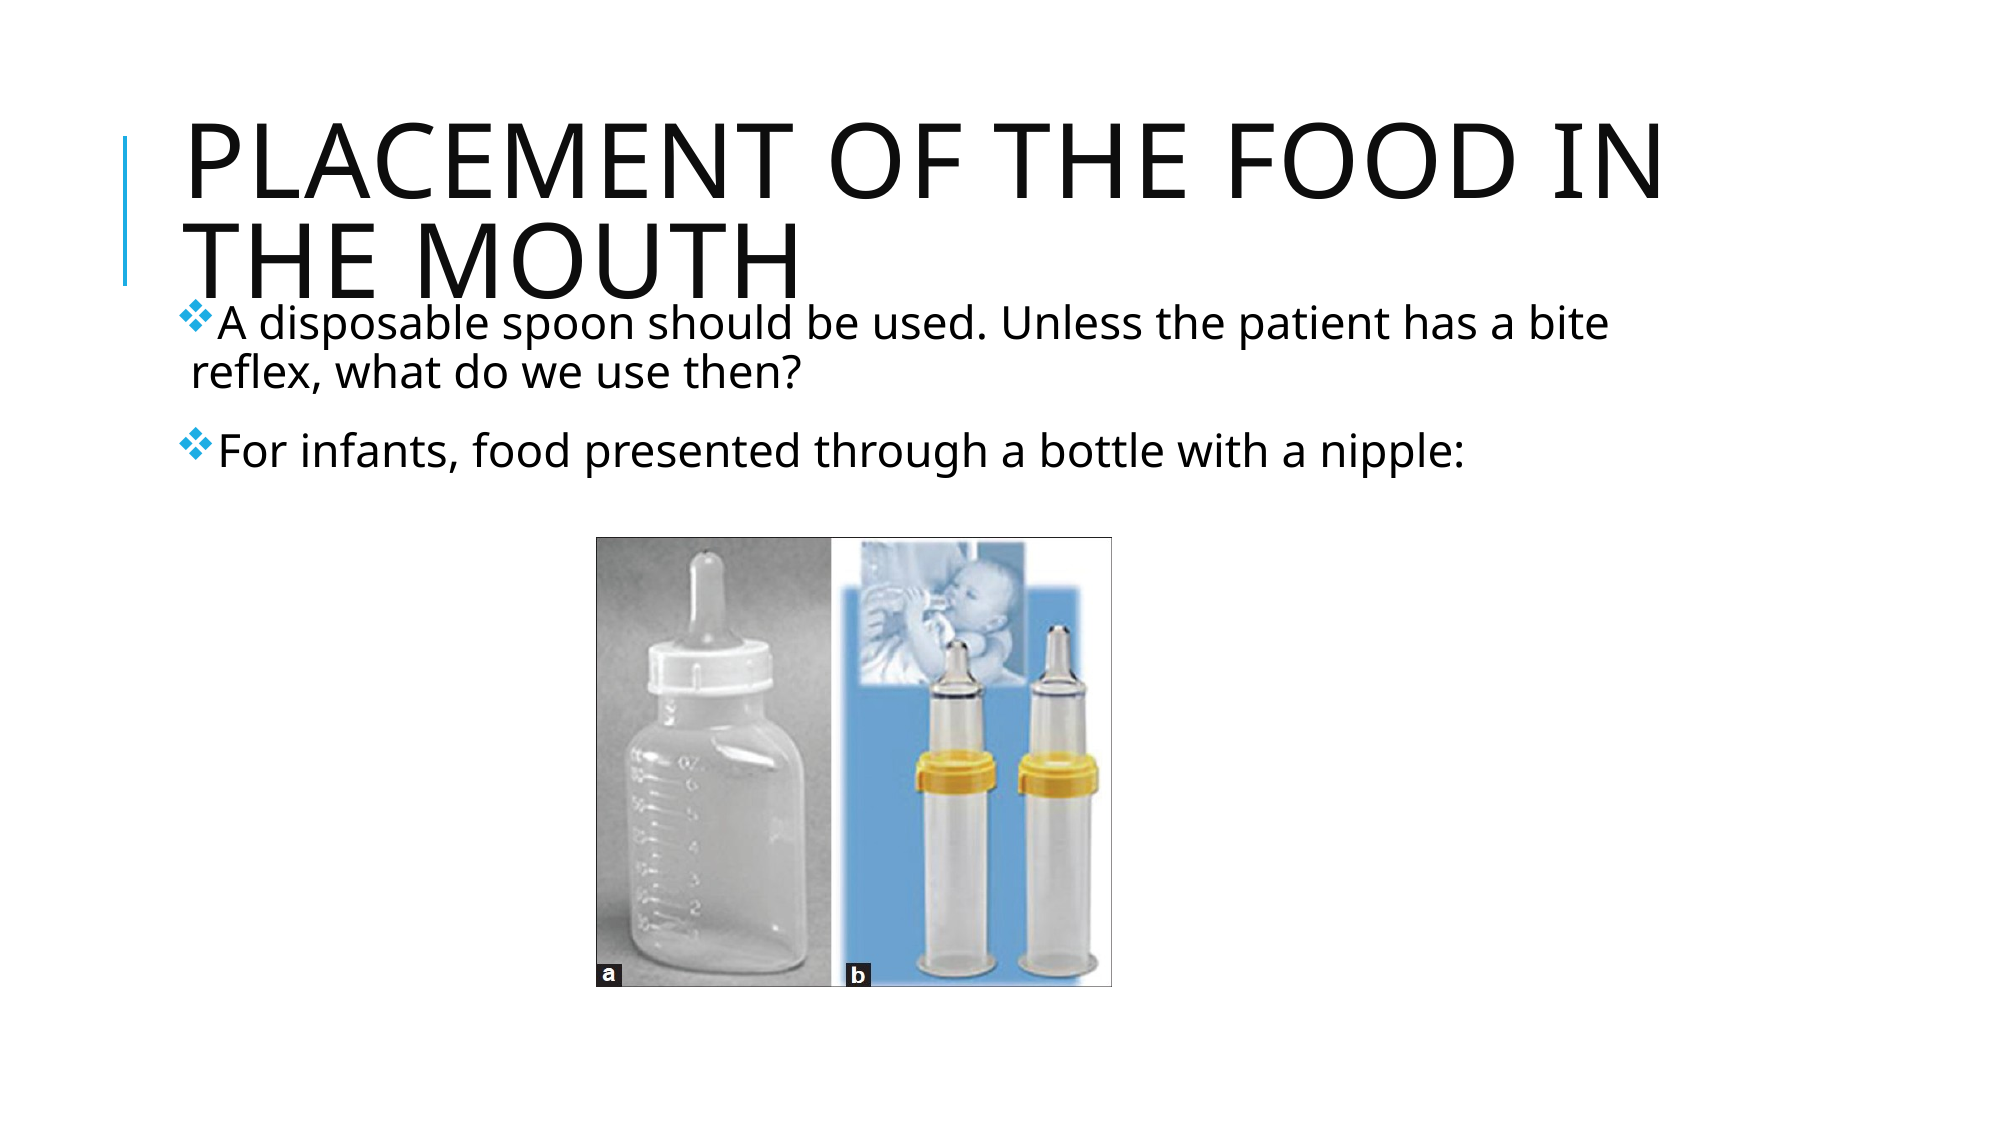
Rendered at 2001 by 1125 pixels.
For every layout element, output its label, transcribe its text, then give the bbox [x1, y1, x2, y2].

picture [596, 537, 1112, 988]
list A disposable spoon should be used. Unless the patient has a bite reflex, what do we use then? For infants, food presented through a bottle with a nipple: [168, 292, 1763, 953]
title Placement of the food in the mouth [168, 96, 1763, 292]
